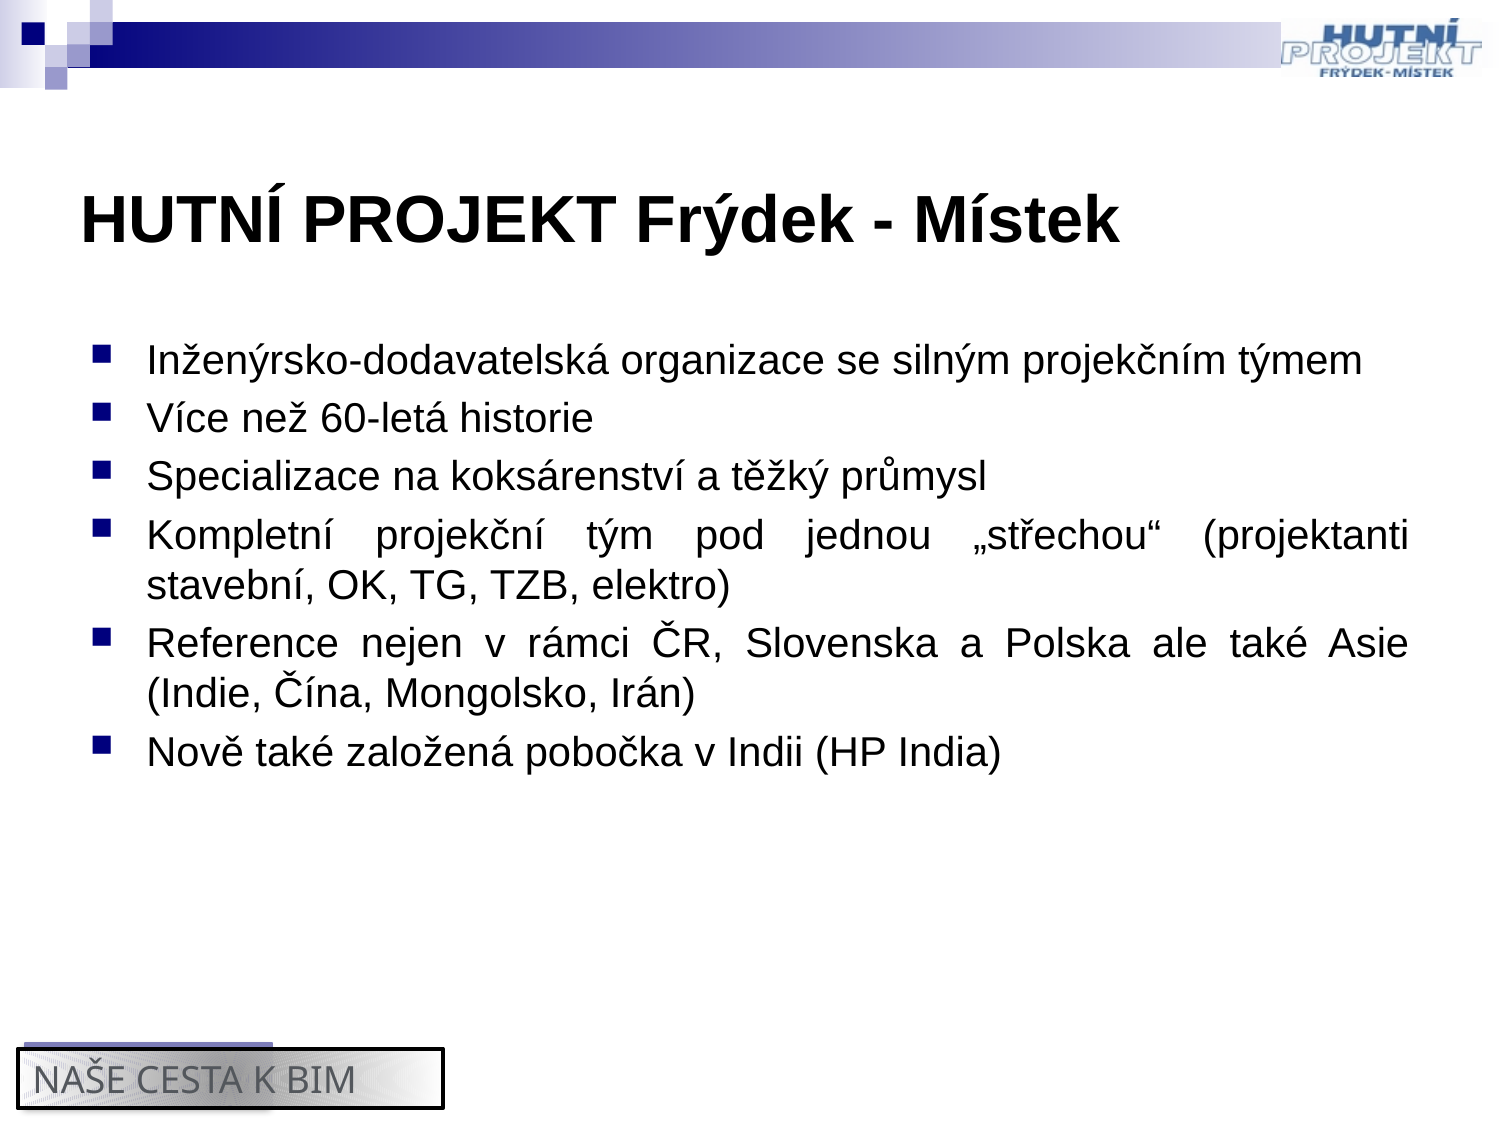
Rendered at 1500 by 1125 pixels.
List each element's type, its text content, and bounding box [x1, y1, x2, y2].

title HUTNÍ PROJEKT Frýdek - Místek [64, 102, 1416, 329]
list Inženýrsko-dodavatelská organizace se silným projekčním týmem Více než 60-letá historie Specializace na koksárenství a těžký průmysl Kompletní projekční tým pod jednou „střechou“ (projektanti stavební, OK, TG, TZB, elektro) Reference nejen v rámci ČR, Slovenska a Polska ale také Asie (Indie, Čína, Mongolsko, Irán) Nově také založená pobočka v Indii (HP India) [74, 324, 1426, 870]
picture [1281, 18, 1482, 77]
text_box NAŠE CESTA K BIM [16, 1047, 445, 1110]
